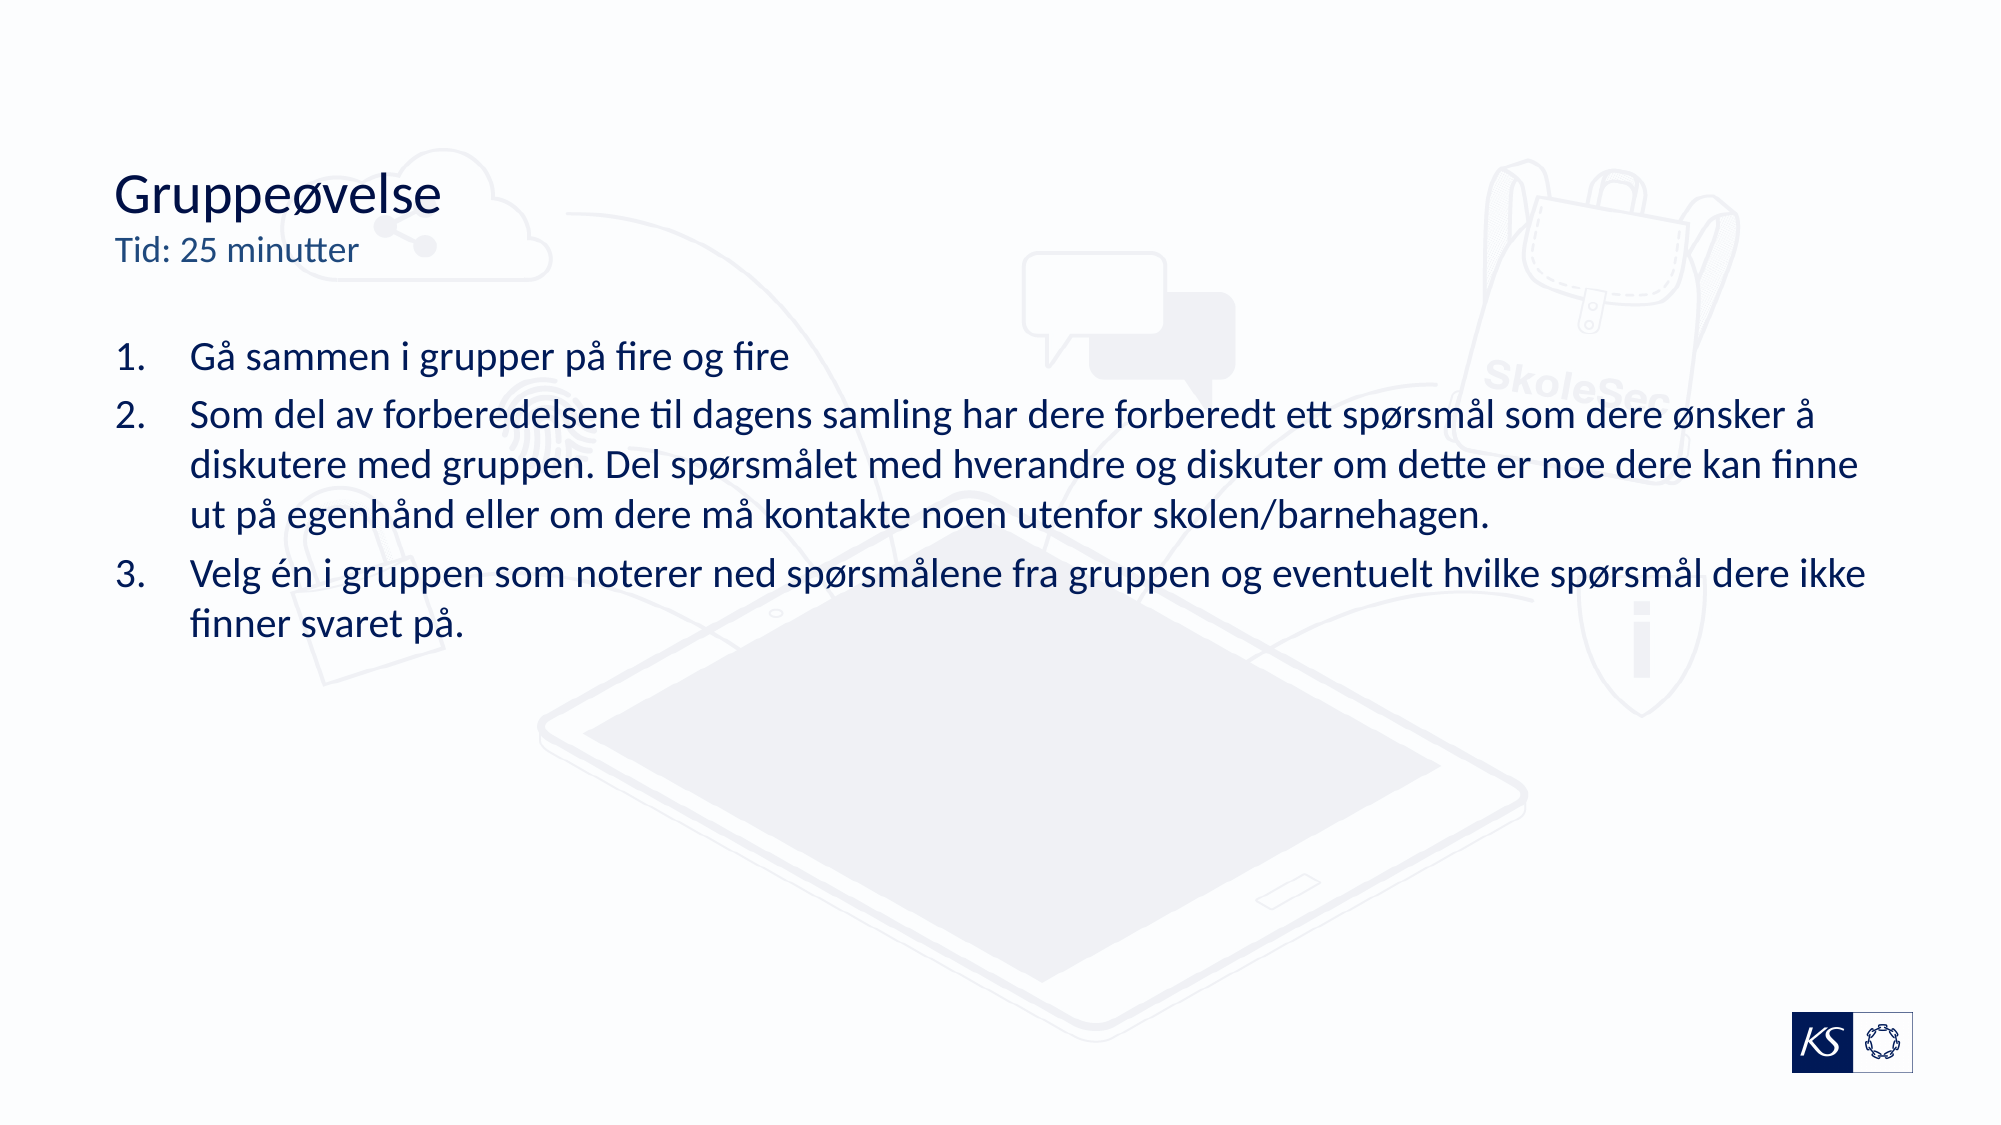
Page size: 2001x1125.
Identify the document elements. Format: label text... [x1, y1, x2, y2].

list Gå sammen i grupper på fire og fire Som del av forberedelsene til dagens samling har dere forberedt ett spørsmål som dere ønsker å diskutere med gruppen. Del spørsmålet med hverandre og diskuter om dette er noe dere kan finne ut på egenhånd eller om dere må kontakte noen utenfor skolen/barnehagen. Velg én i gruppen som noterer ned spørsmålene fra gruppen og eventuelt hvilke spørsmål dere ikke finner svaret på. [99, 321, 1900, 914]
picture [1792, 1012, 1913, 1073]
title Gruppeøvelse Tid: 25 minutter [99, 120, 1900, 306]
